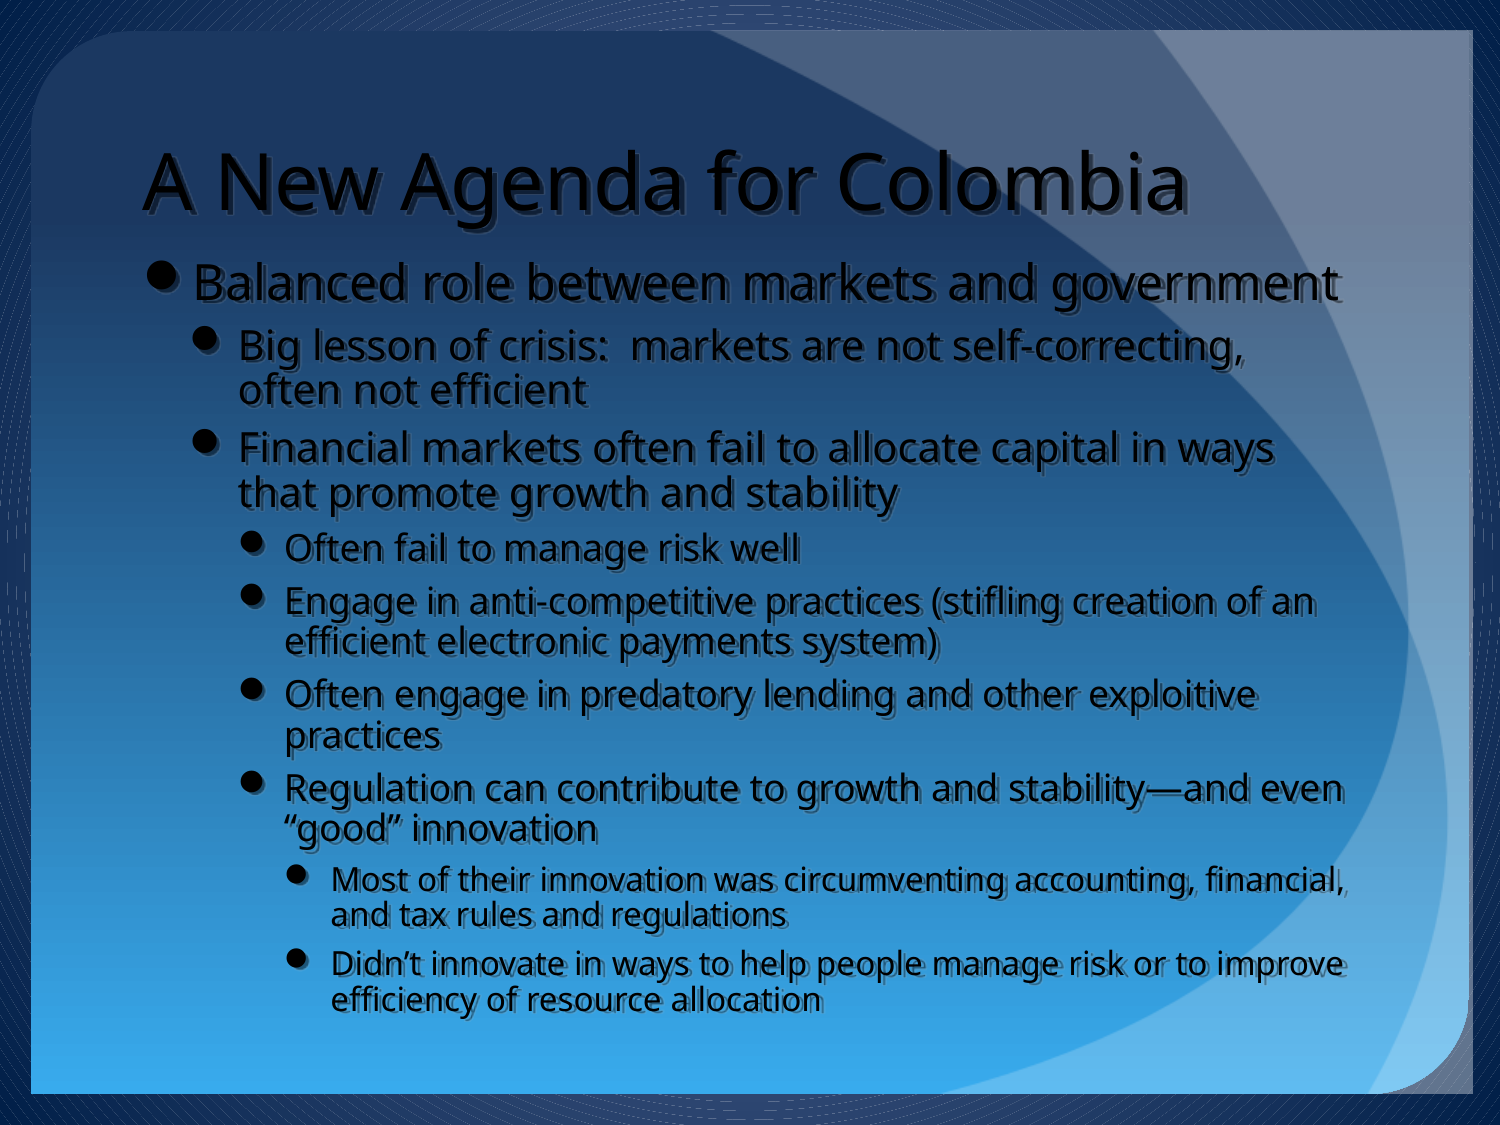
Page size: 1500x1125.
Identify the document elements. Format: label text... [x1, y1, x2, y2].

title A New Agenda for Colombia [127, 62, 1373, 235]
list Balanced role between markets and government Big lesson of crisis: markets are not self-correcting, often not efficient Financial markets often fail to allocate capital in ways that promote growth and stability Often fail to manage risk well Engage in anti-competitive practices (stifling creation of an efficient electronic payments system) Often engage in predatory lending and other exploitive practices Regulation can contribute to growth and stability—and even “good” innovation Most of their innovation was circumventing accounting, financial, and tax rules and regulations Didn’t innovate in ways to help people manage risk or to improve efficiency of resource allocation [127, 249, 1373, 1063]
picture [24, 30, 1473, 1094]
